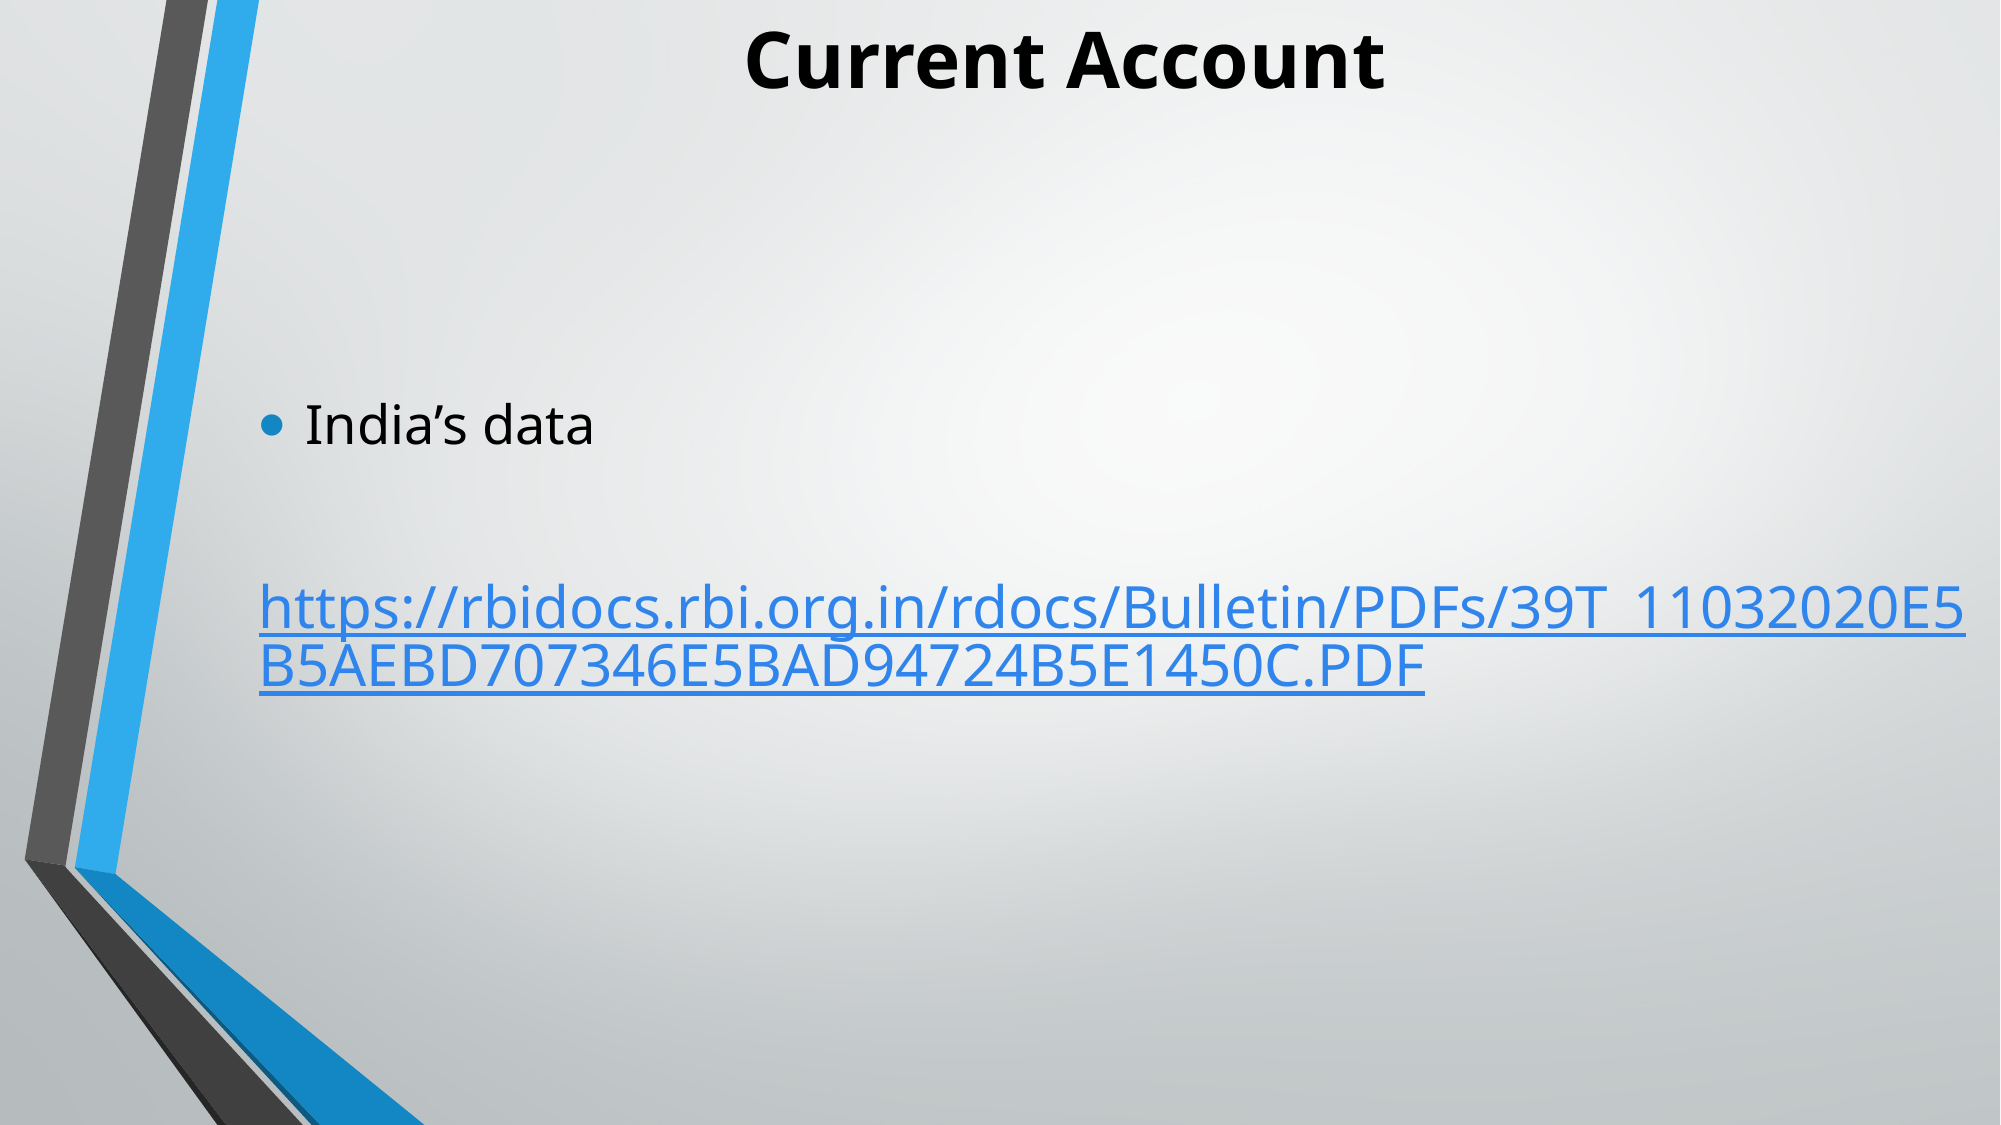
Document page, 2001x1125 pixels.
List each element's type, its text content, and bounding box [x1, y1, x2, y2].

list India’s data https://rbidocs.rbi.org.in/rdocs/Bulletin/PDFs/39T_11032020E5B5AEBD707346E5BAD94724B5E1450C.PDF [243, 134, 2000, 1072]
title Current Account [243, 2, 1887, 112]
